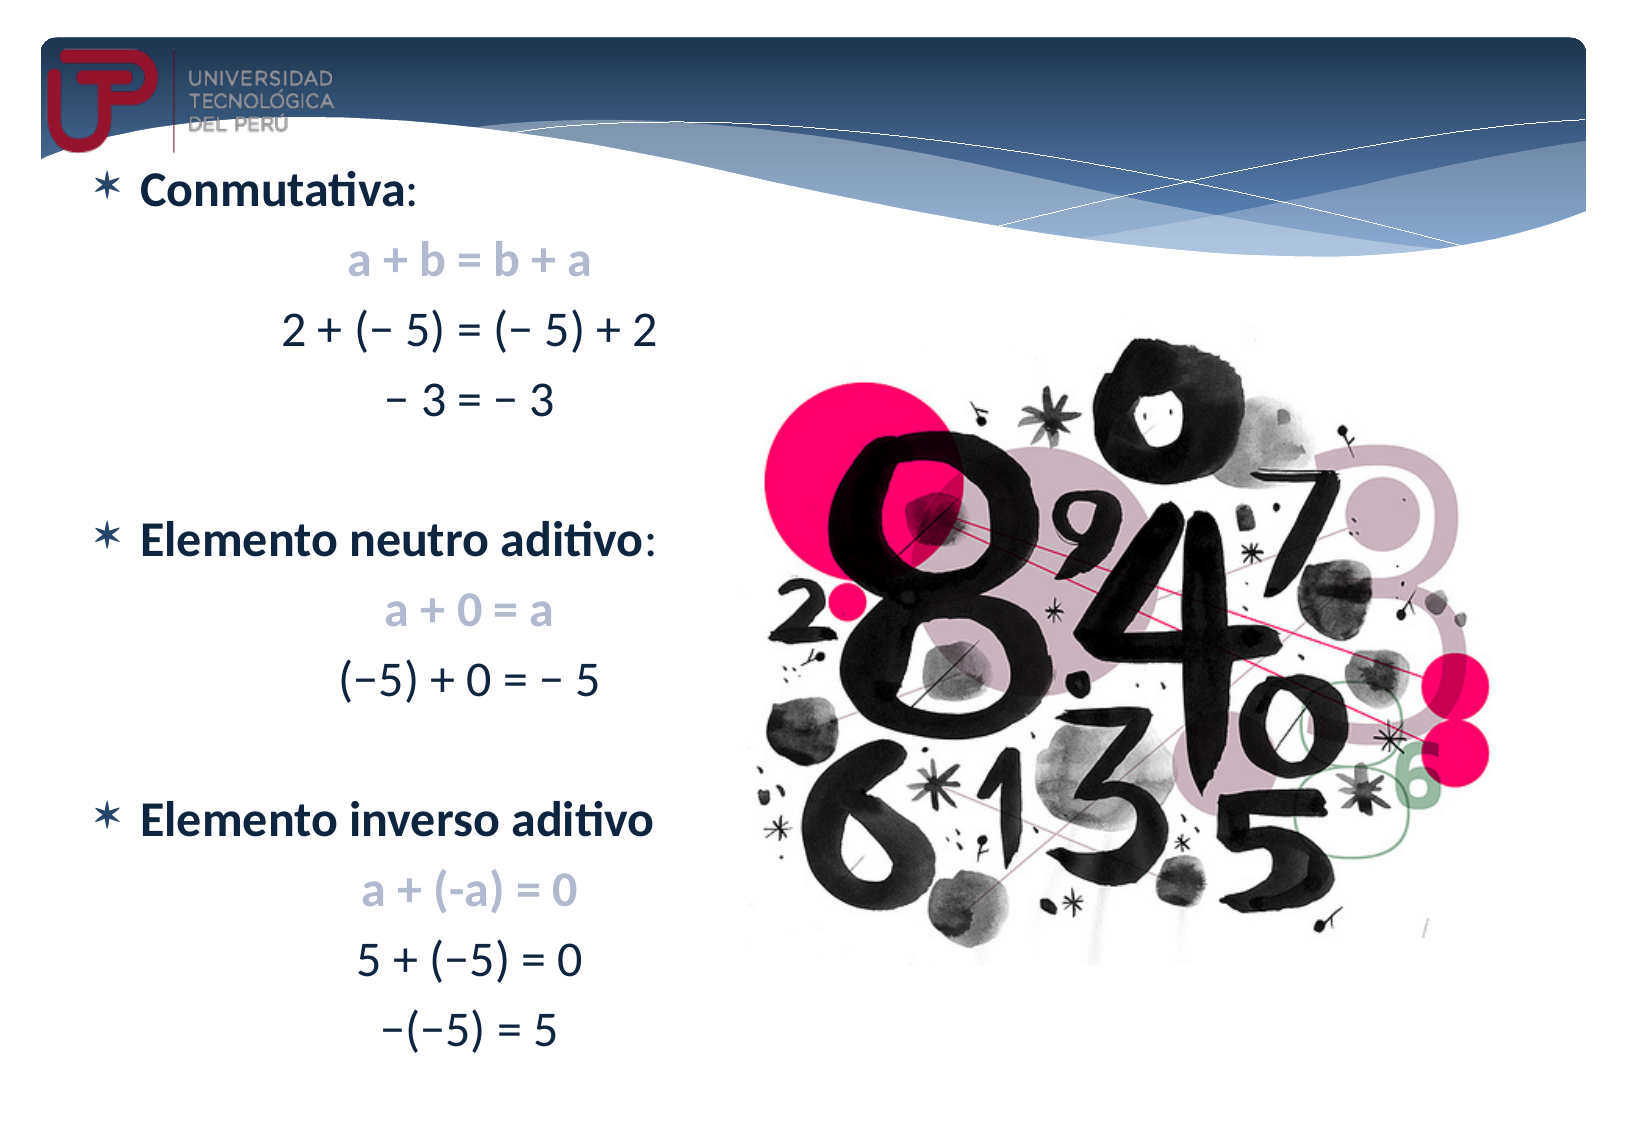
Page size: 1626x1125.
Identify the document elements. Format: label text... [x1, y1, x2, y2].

picture [44, 42, 342, 157]
picture [729, 314, 1512, 965]
list Conmutativa: a + b = b + a 2 + (− 5) = (− 5) + 2 − 3 = − 3 Elemento neutro aditivo: a + 0 = a (−5) + 0 = − 5 Elemento inverso aditivo a + (-a) = 0 5 + (−5) = 0 −(−5) = 5 [80, 149, 860, 1125]
